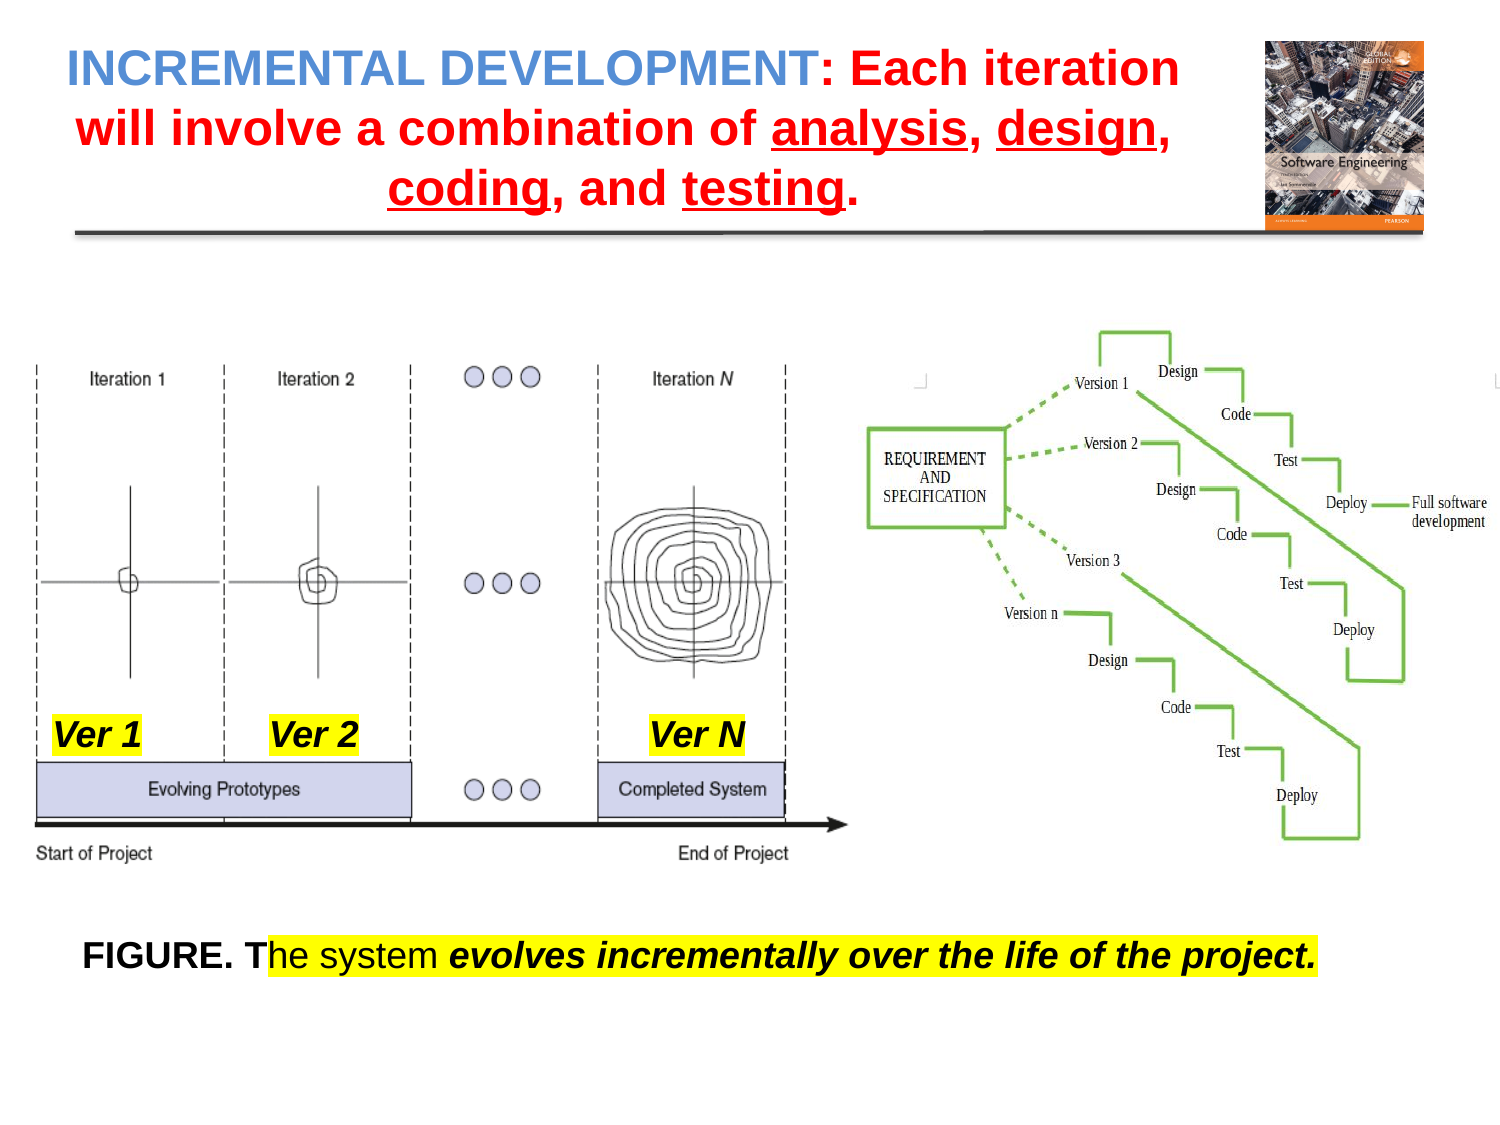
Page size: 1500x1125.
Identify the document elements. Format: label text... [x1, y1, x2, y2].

text_box INCREMENTAL DEVELOPMENT: Each iteration will involve a combination of analysis, design, coding, and testing. [24, 28, 1223, 223]
picture [1265, 41, 1424, 231]
picture [24, 303, 1500, 885]
text_box FIGURE. The system evolves incrementally over the life of the project. [37, 923, 1363, 984]
